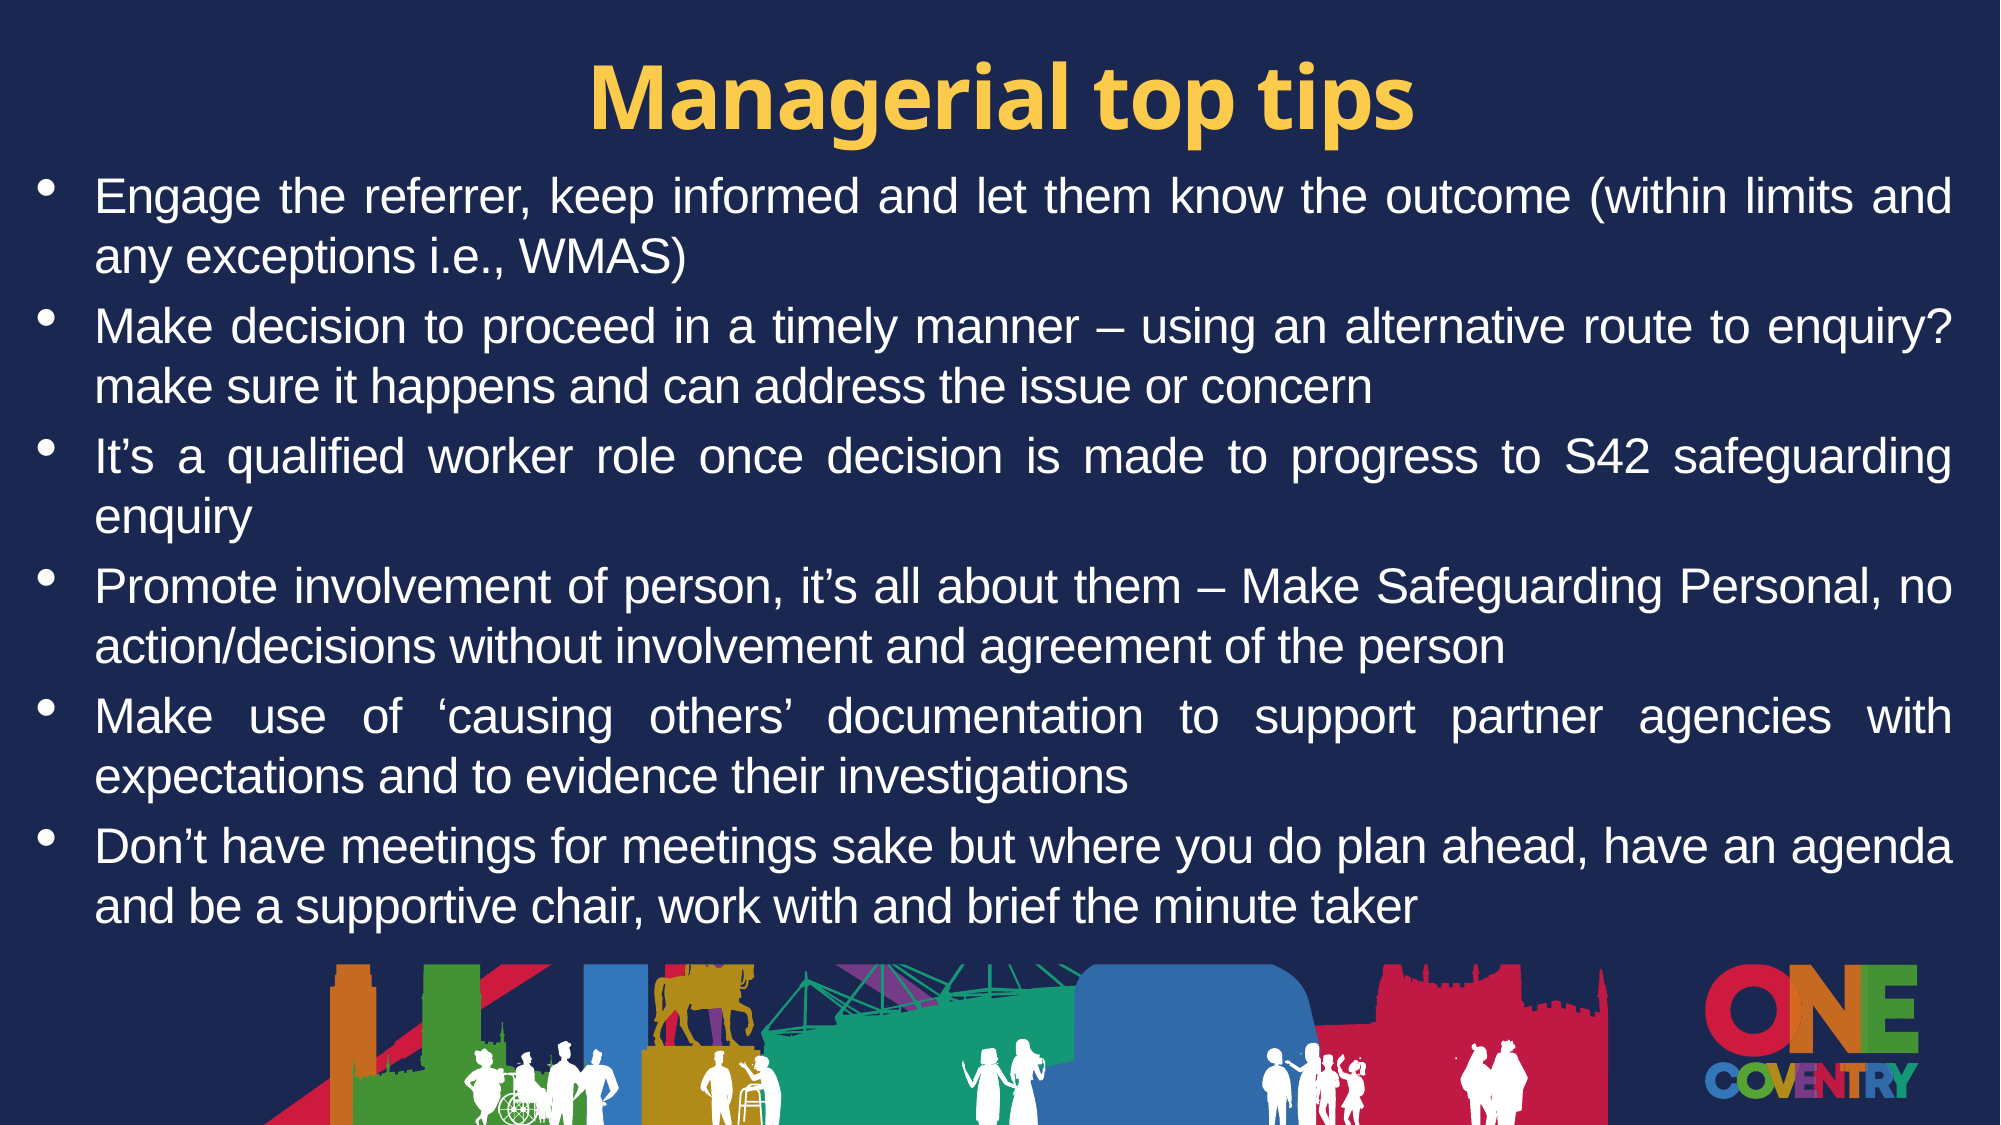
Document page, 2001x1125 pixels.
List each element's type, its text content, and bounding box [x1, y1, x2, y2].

list Engage the referrer, keep informed and let them know the outcome (within limits and any exceptions i.e., WMAS) Make decision to proceed in a timely manner – using an alternative route to enquiry? make sure it happens and can address the issue or concern It’s a qualified worker role once decision is made to progress to S42 safeguarding enquiry Promote involvement of person, it’s all about them – Make Safeguarding Personal, no action/decisions without involvement and agreement of the person Make use of ‘causing others’ documentation to support partner agencies with expectations and to evidence their investigations Don’t have meetings for meetings sake but where you do plan ahead, have an agenda and be a supportive chair, work with and brief the minute taker [22, 156, 1968, 965]
title Managerial top tips [1, 0, 2000, 188]
